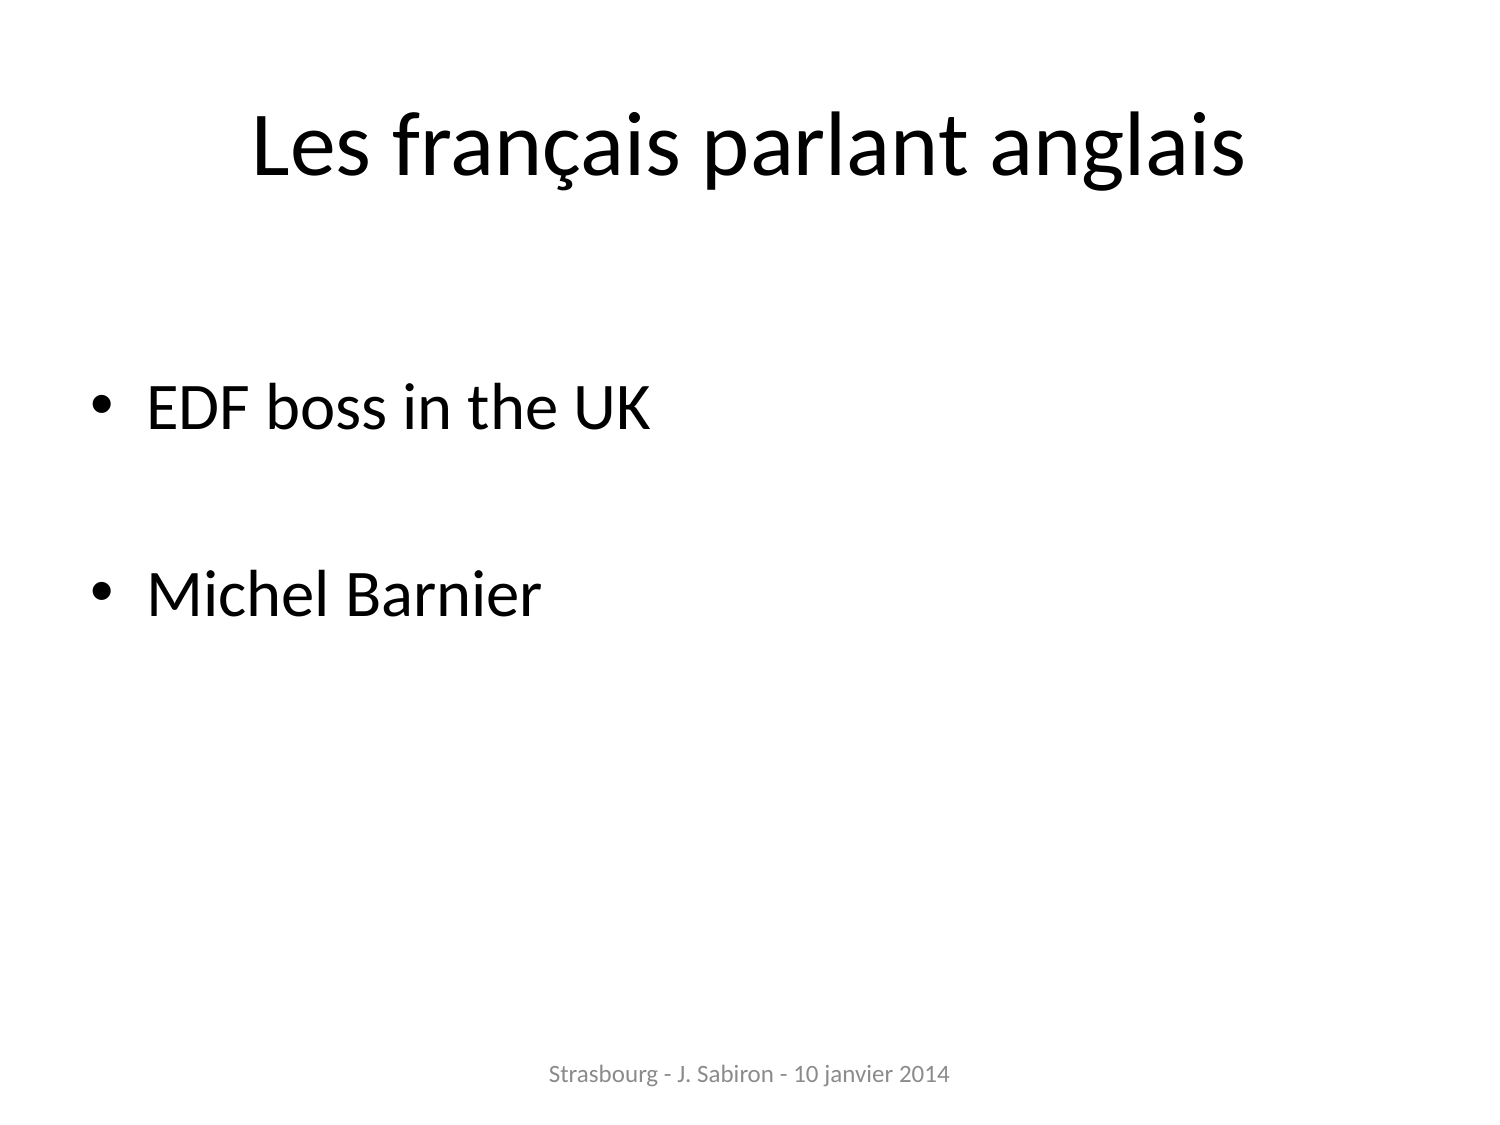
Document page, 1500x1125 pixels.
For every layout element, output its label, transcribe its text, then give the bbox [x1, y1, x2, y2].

footer Strasbourg - J. Sabiron - 10 janvier 2014 [512, 1042, 988, 1103]
title Les français parlant anglais [75, 45, 1425, 233]
list EDF boss in the UK Michel Barnier [75, 262, 1425, 1005]
